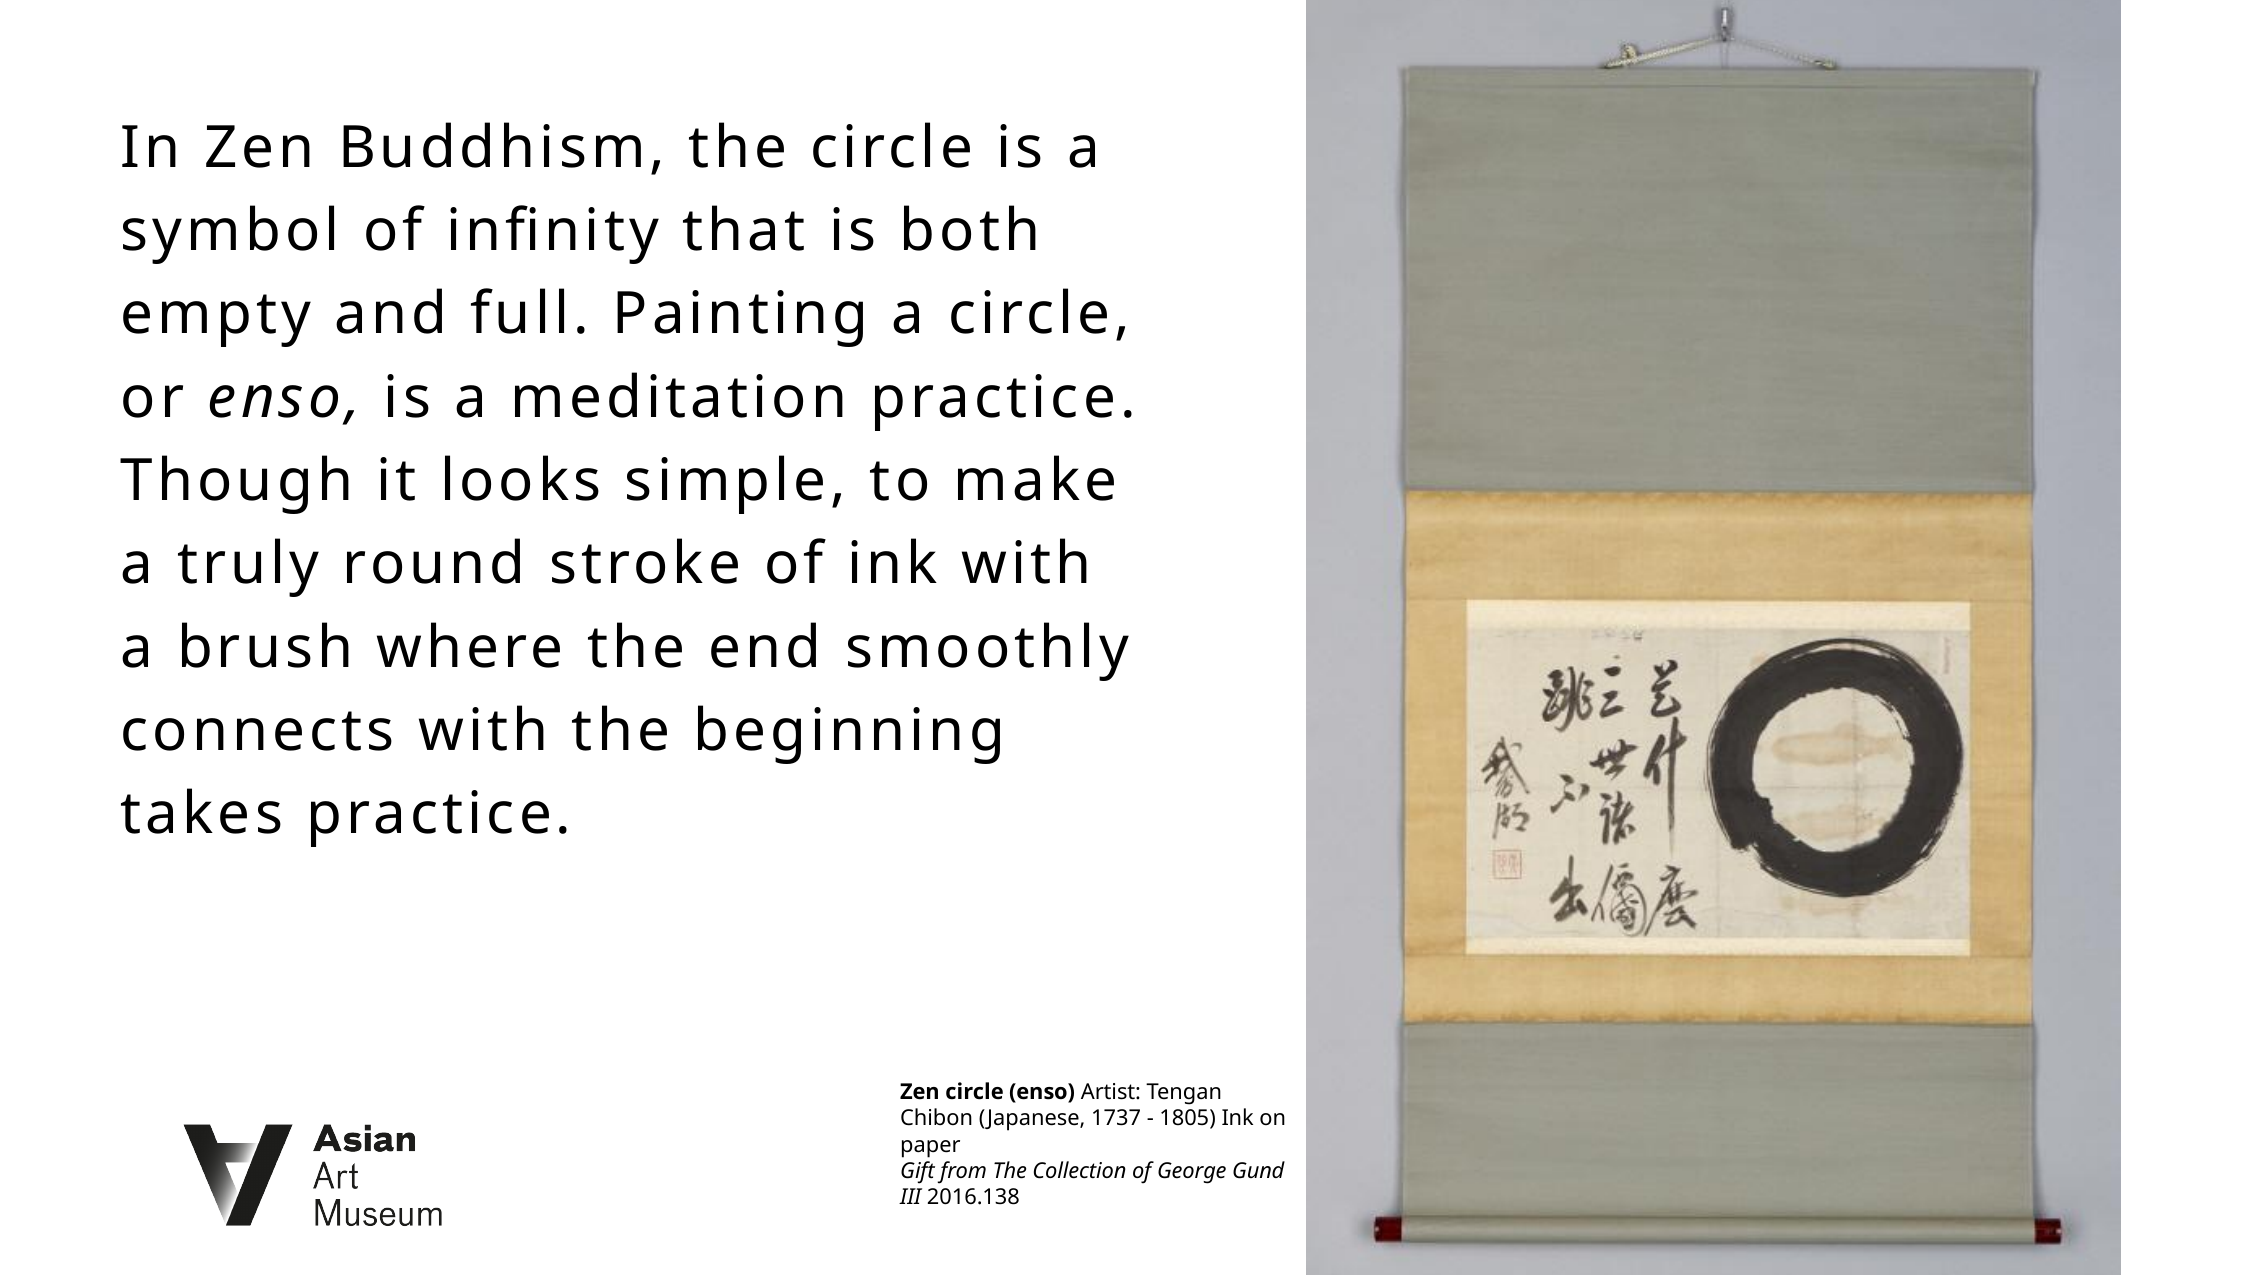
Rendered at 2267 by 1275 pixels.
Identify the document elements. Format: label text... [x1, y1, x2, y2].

title In Zen Buddhism, the circle is a symbol of infinity that is both empty and full. Painting a circle, or enso, is a meditation practice. Though it looks simple, to make a truly round stroke of ink with a brush where the end smoothly connects with the beginning takes practice. [120, 95, 1148, 388]
picture [164, 1105, 461, 1245]
text_box Zen circle (enso) Artist: Tengan Chibon (Japanese, 1737 - 1805) Ink on paper Gift from The Collection of George Gund III 2016.138 [885, 1070, 1300, 1275]
picture [1305, 0, 2121, 1275]
